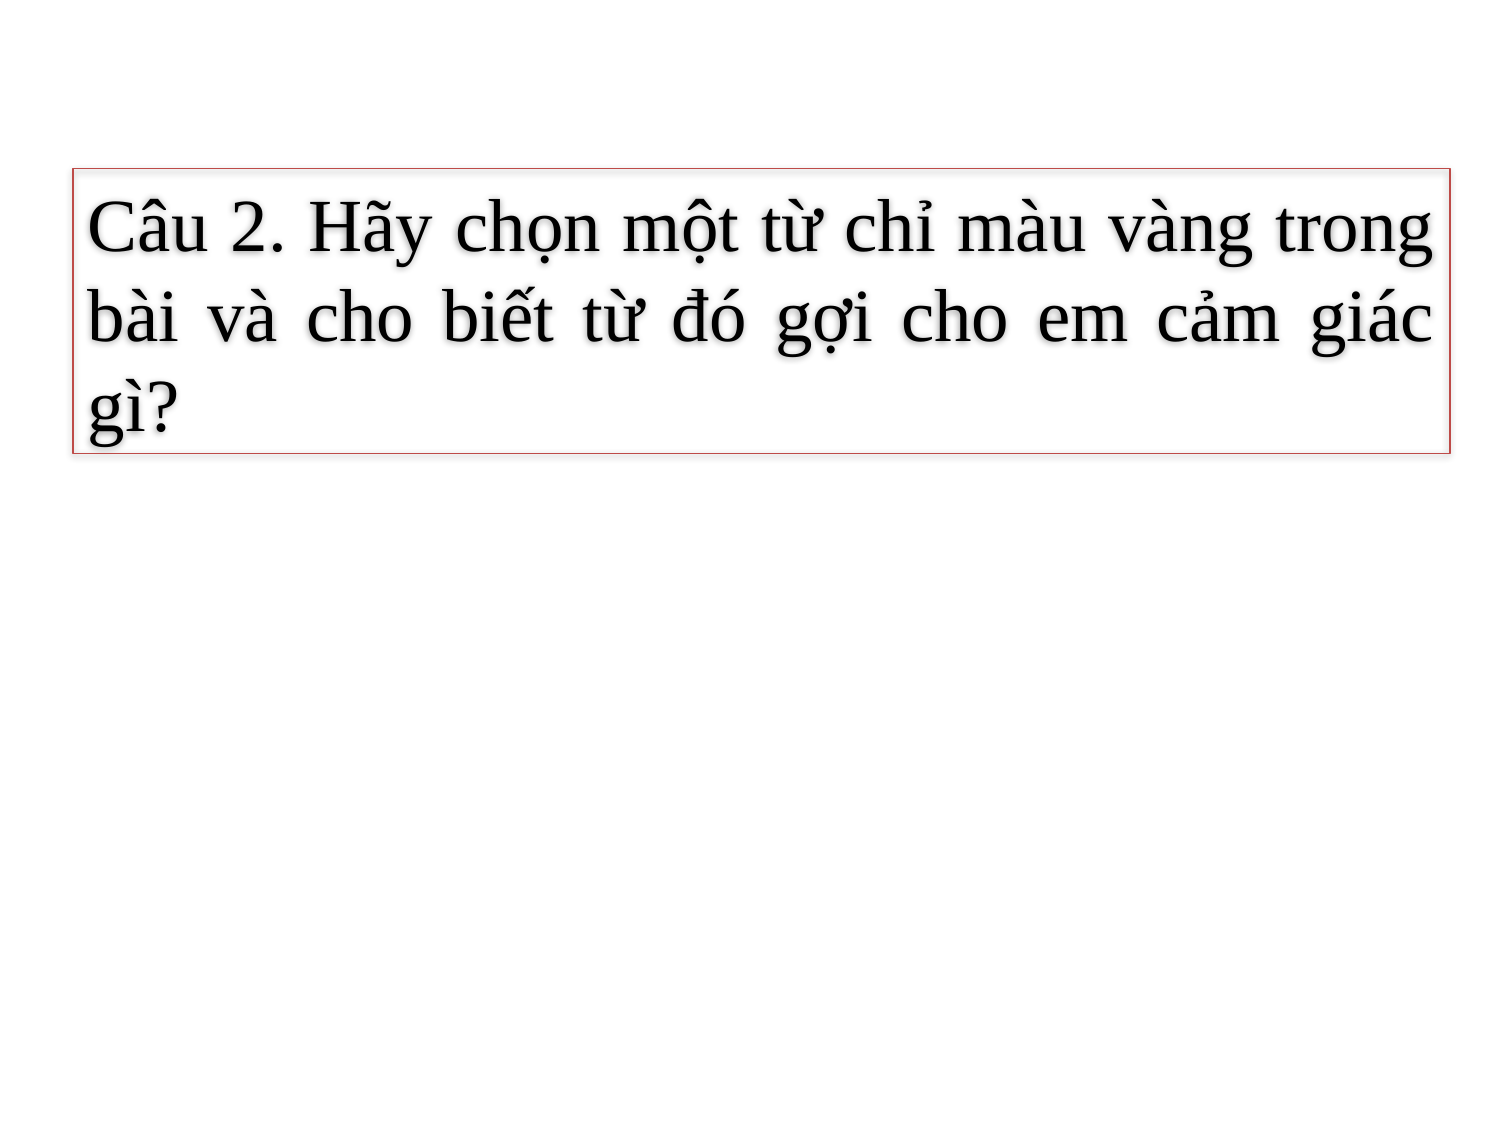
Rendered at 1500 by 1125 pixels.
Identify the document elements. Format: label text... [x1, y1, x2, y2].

text_box Câu 2. Hãy chọn một từ chỉ màu vàng trong bài và cho biết từ đó gợi cho em cảm giác gì? [72, 168, 1451, 454]
